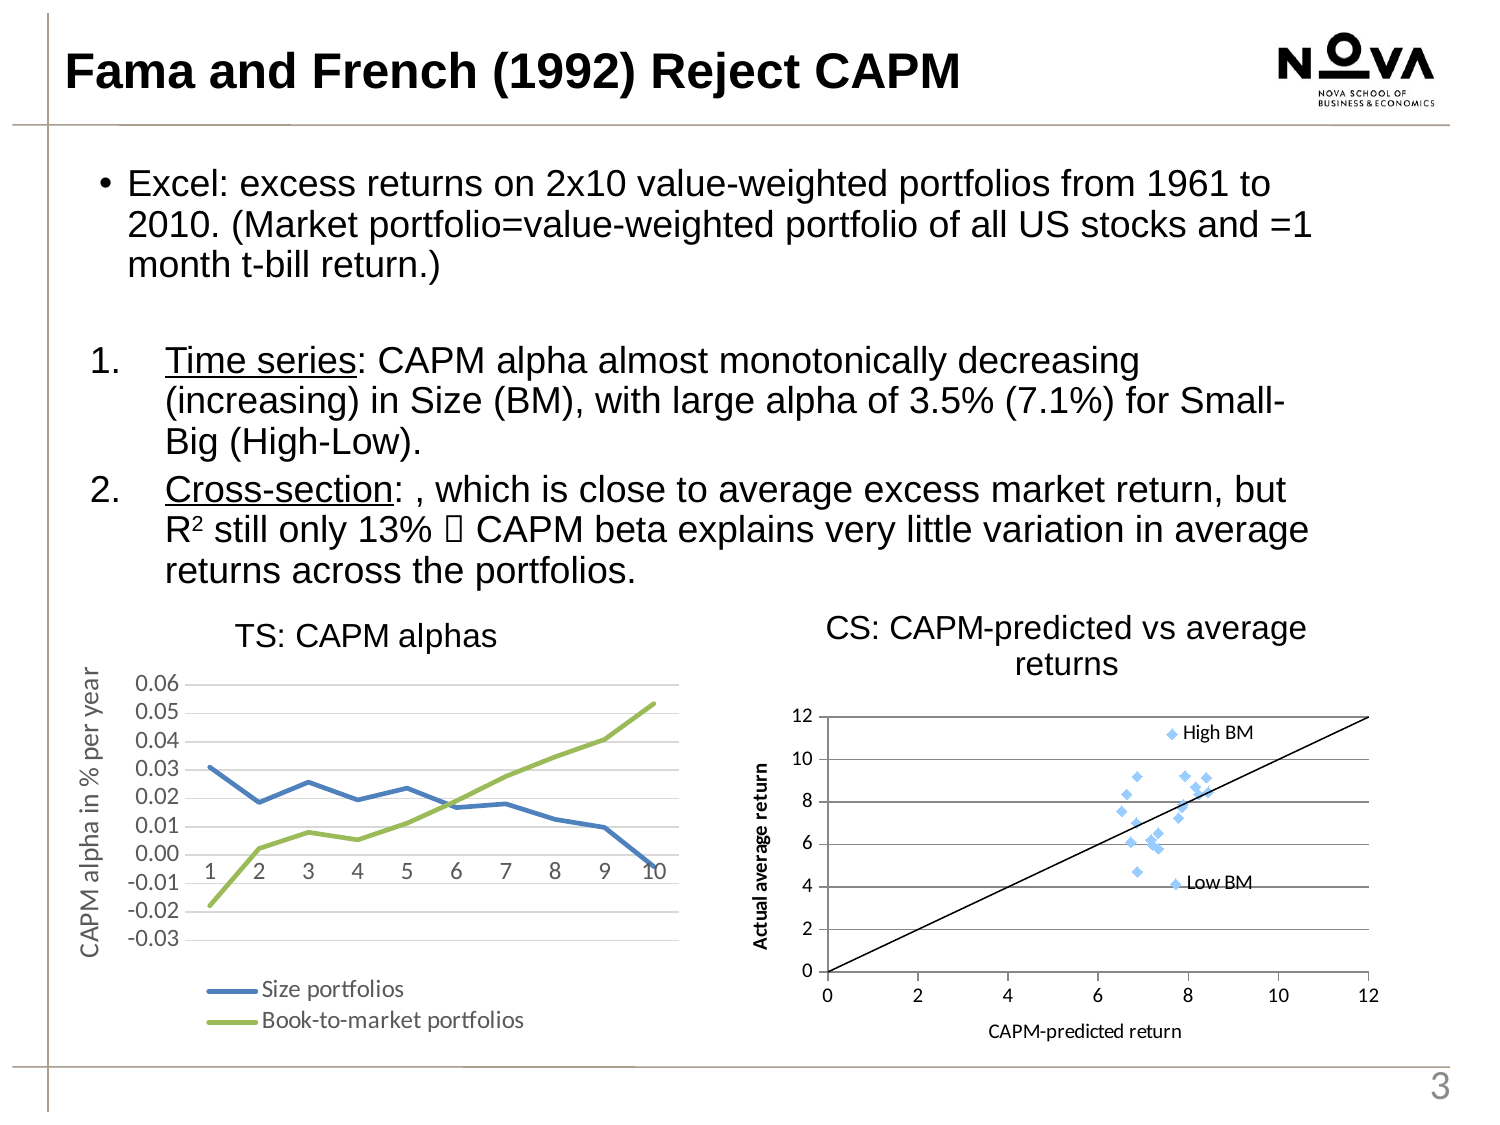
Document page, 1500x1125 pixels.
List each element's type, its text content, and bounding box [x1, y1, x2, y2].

chart [41, 590, 692, 1041]
picture [1246, 26, 1466, 112]
slide_number 3 [1115, 1062, 1466, 1103]
text_box Fama and French (1992) Reject CAPM [49, 31, 1269, 107]
chart [717, 587, 1394, 1075]
